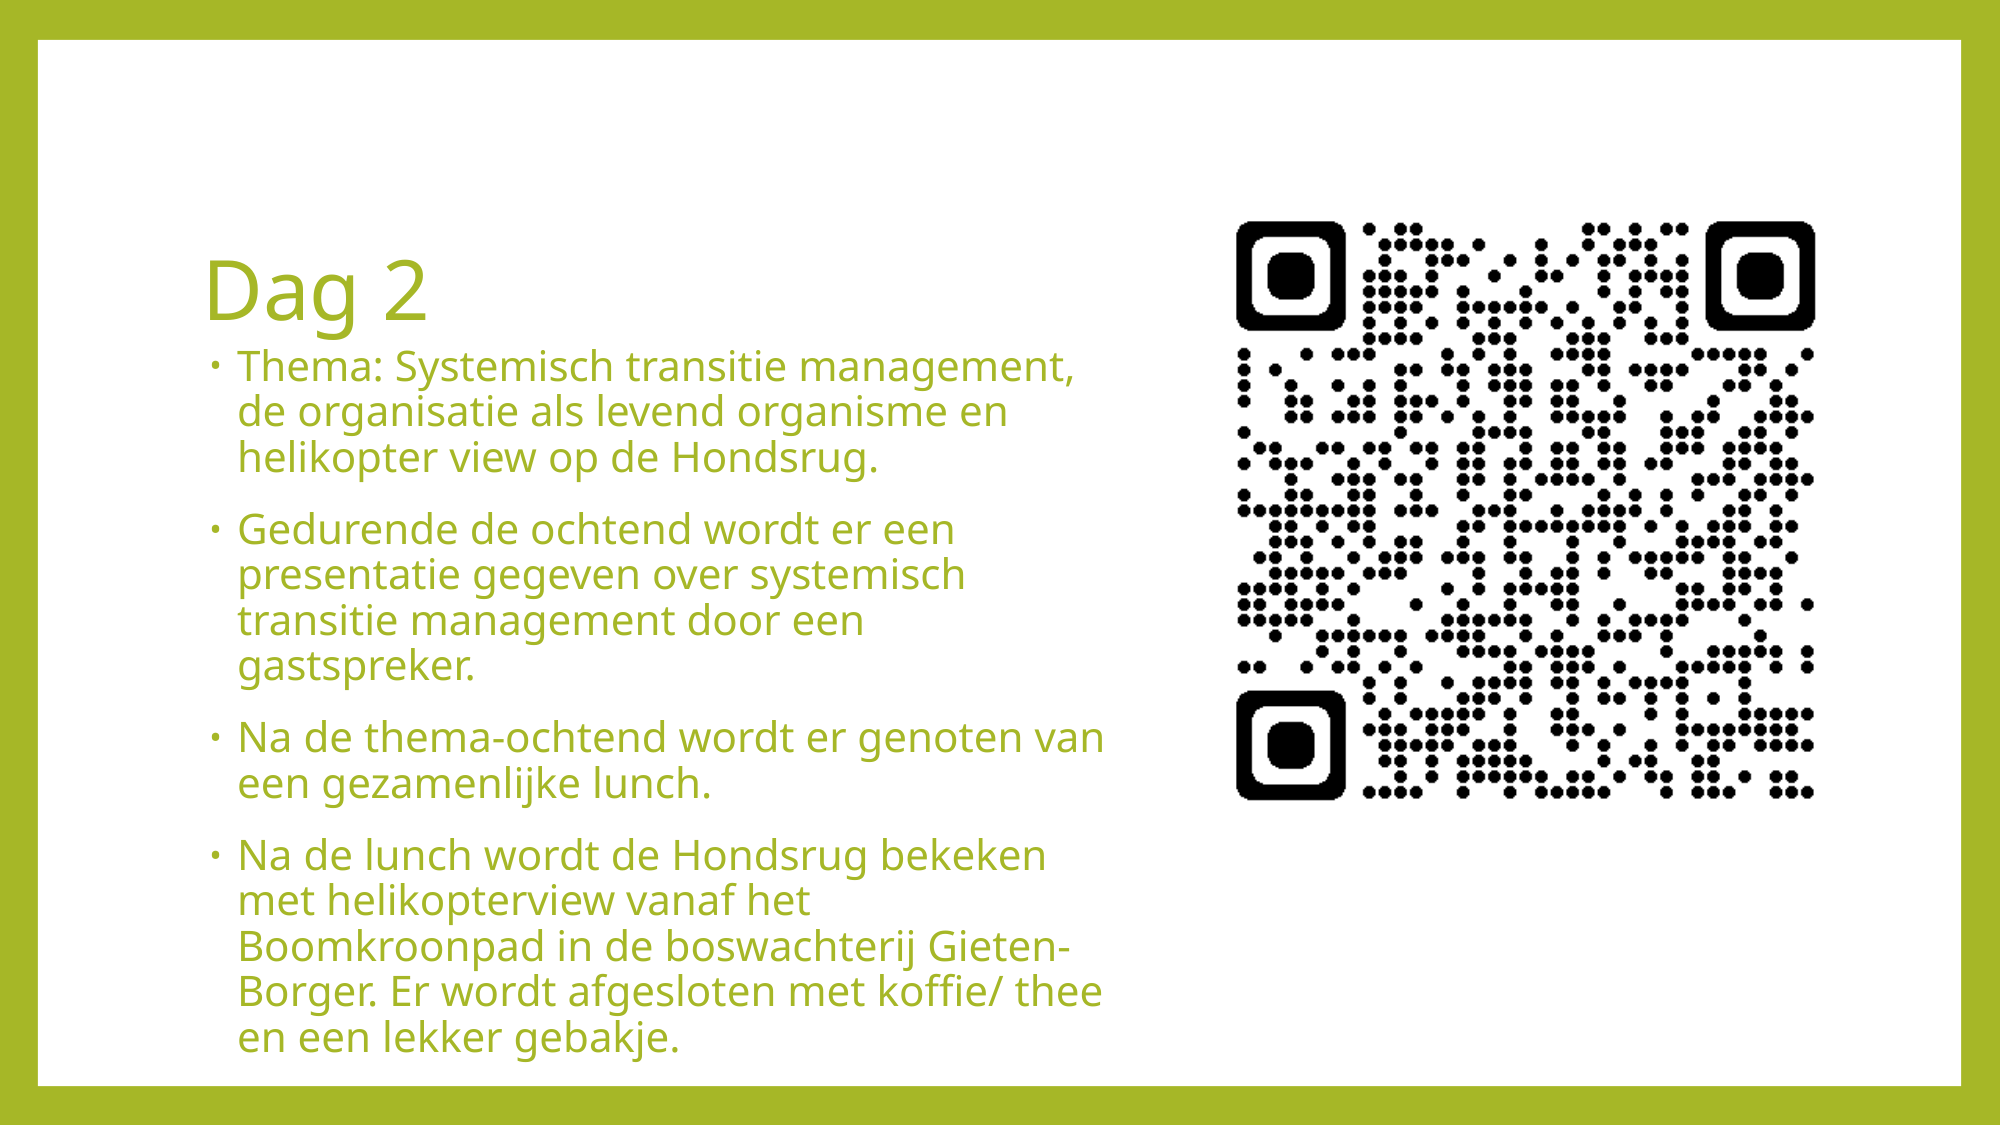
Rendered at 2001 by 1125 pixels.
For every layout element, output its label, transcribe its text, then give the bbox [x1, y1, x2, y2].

list Thema: Systemisch transitie management, de organisatie als levend organisme en helikopter view op de Hondsrug. Gedurende de ochtend wordt er een presentatie gegeven over systemisch transitie management door een gastspreker. Na de thema-ochtend wordt er genoten van een gezamenlijke lunch. Na de lunch wordt de Hondsrug bekeken met helikopterview vanaf het Boomkroonpad in de boswachterij Gieten- Borger. Er wordt afgesloten met koffie/ thee en een lekker gebakje. [187, 337, 1127, 1070]
picture [1173, 159, 1878, 864]
title Dag 2 [187, 175, 1041, 337]
